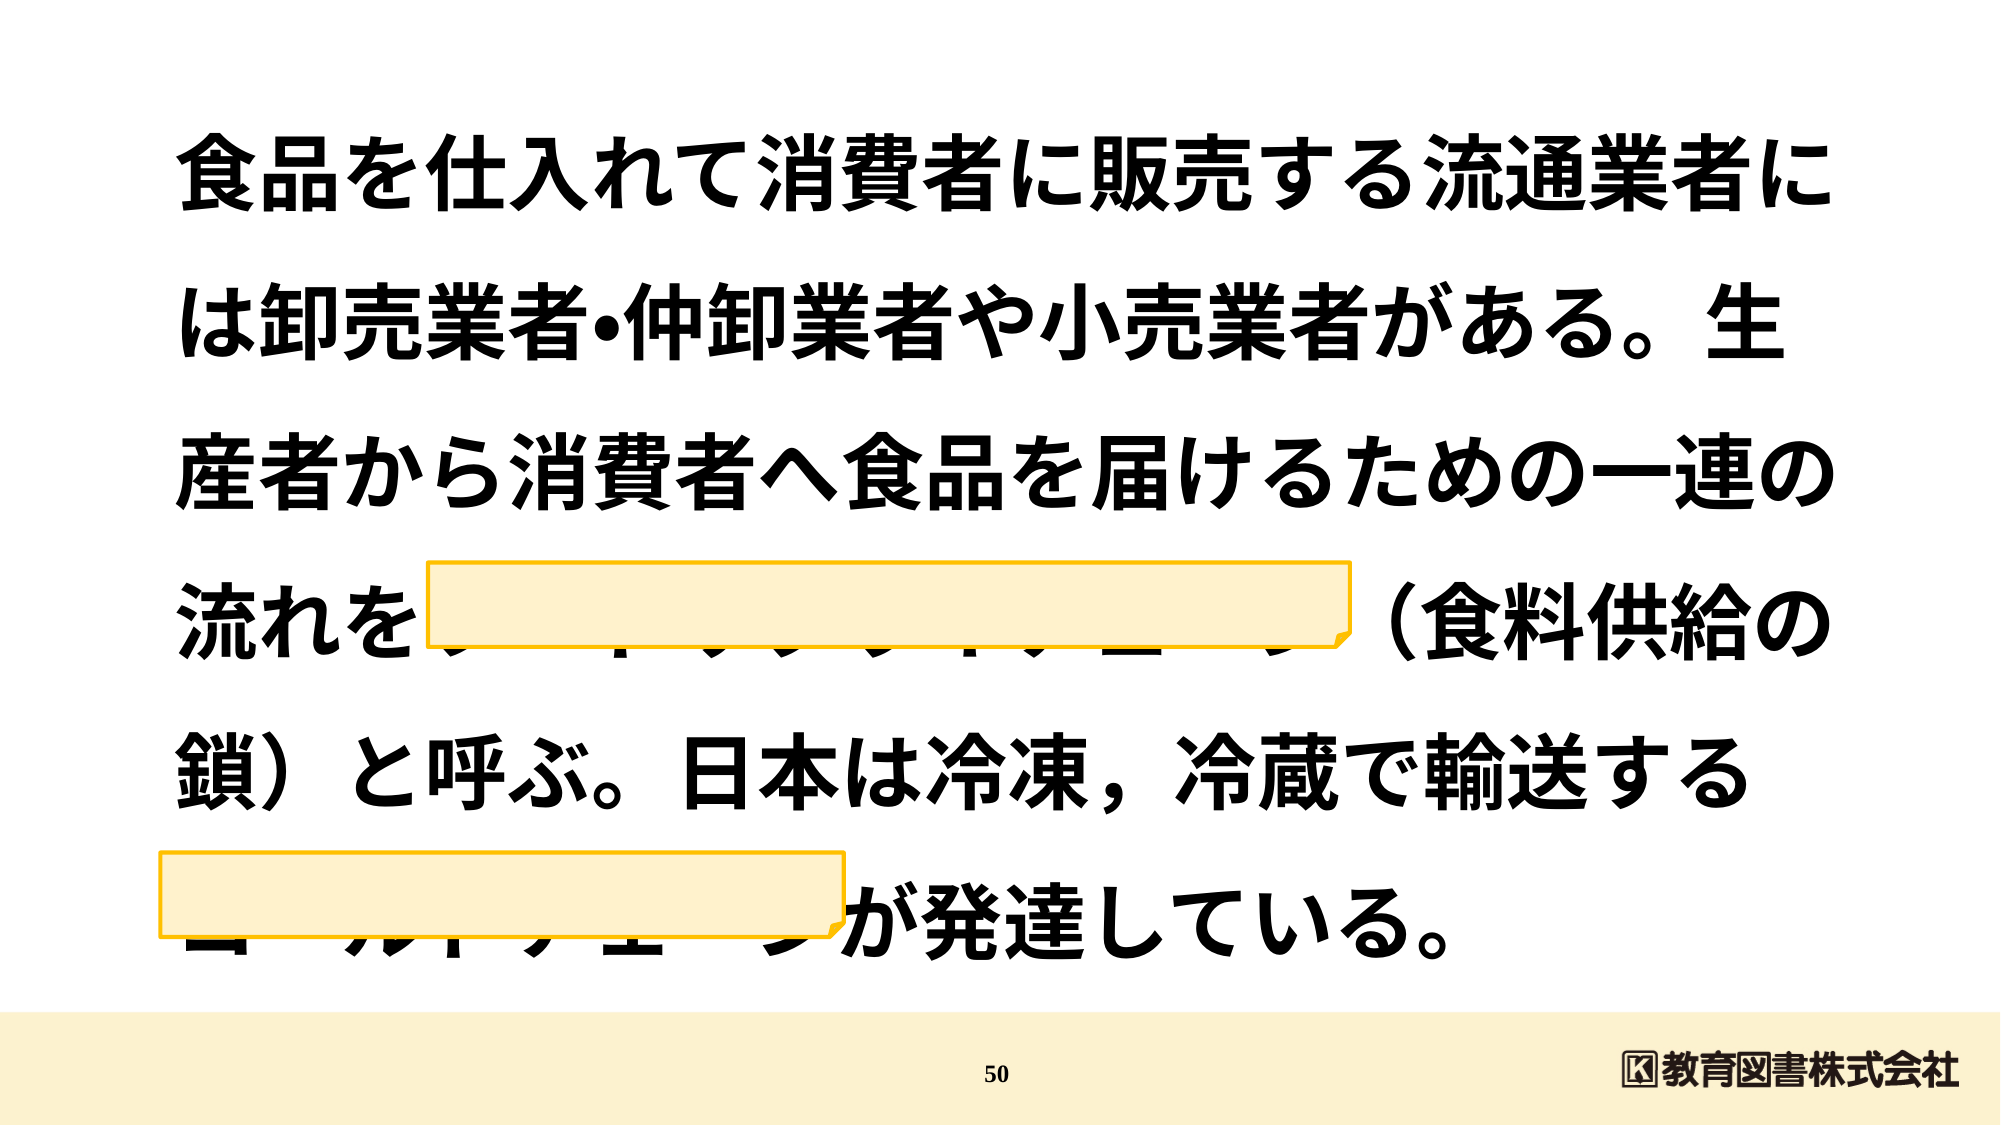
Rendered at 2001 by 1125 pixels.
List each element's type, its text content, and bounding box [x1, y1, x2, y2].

text_box [159, 851, 845, 939]
picture [0, 0, 2001, 1125]
slide_number 50 [574, 1042, 1025, 1103]
text_box [426, 561, 1351, 648]
text_box 食品を仕入れて消費者に販売する流通業者には卸売業者・仲卸業者や小売業者がある。生産者から消費者へ食品を届けるための一連の流れをフードサプライチェーン（食料供給の鎖）と呼ぶ。日本は冷凍，冷蔵で輸送するコールドチェーンが発達している。 [160, 63, 1883, 978]
